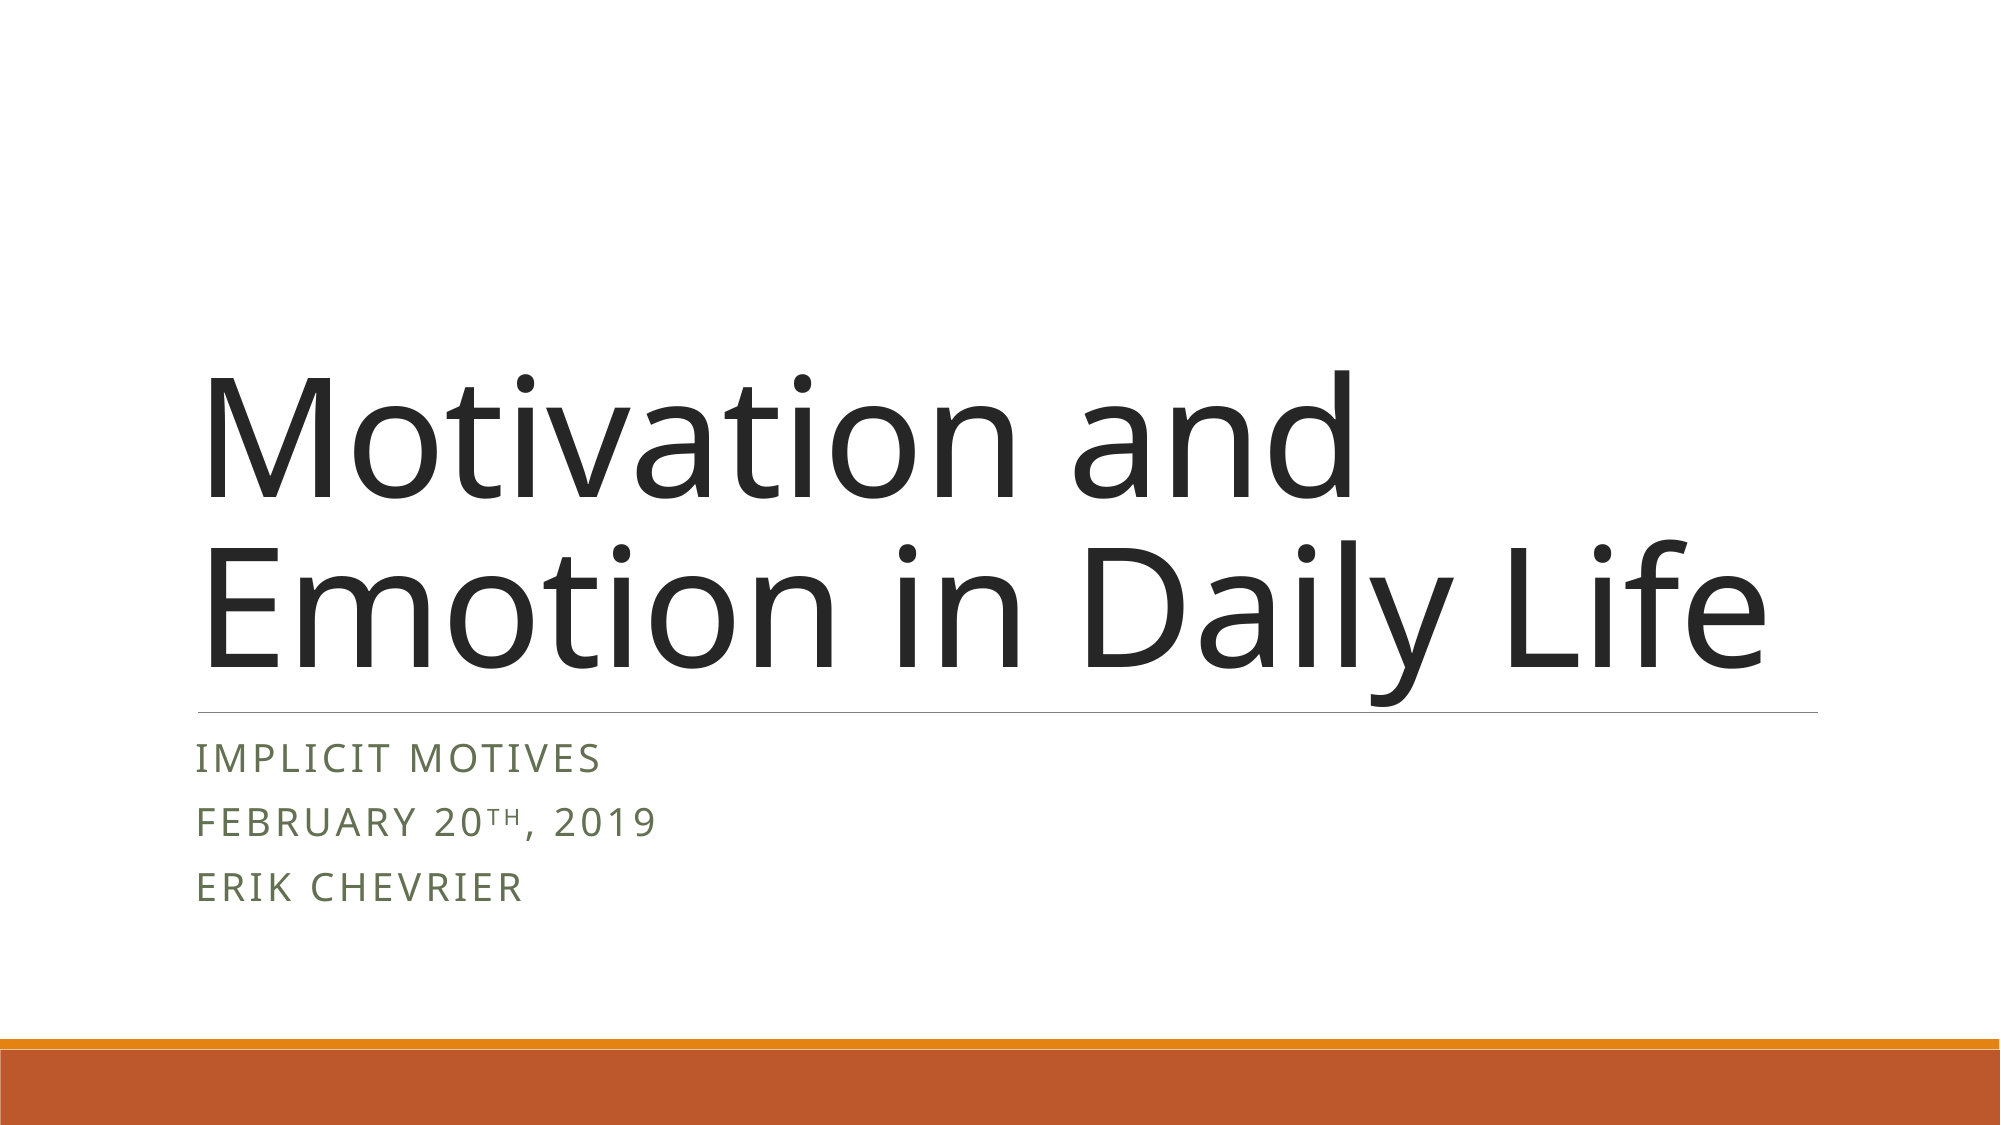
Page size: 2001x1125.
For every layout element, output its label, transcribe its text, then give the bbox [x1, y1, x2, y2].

title Motivation and Emotion in Daily Life [180, 124, 1830, 710]
subtitle Implicit Motives February 20th, 2019 Erik Chevrier [180, 730, 1831, 919]
